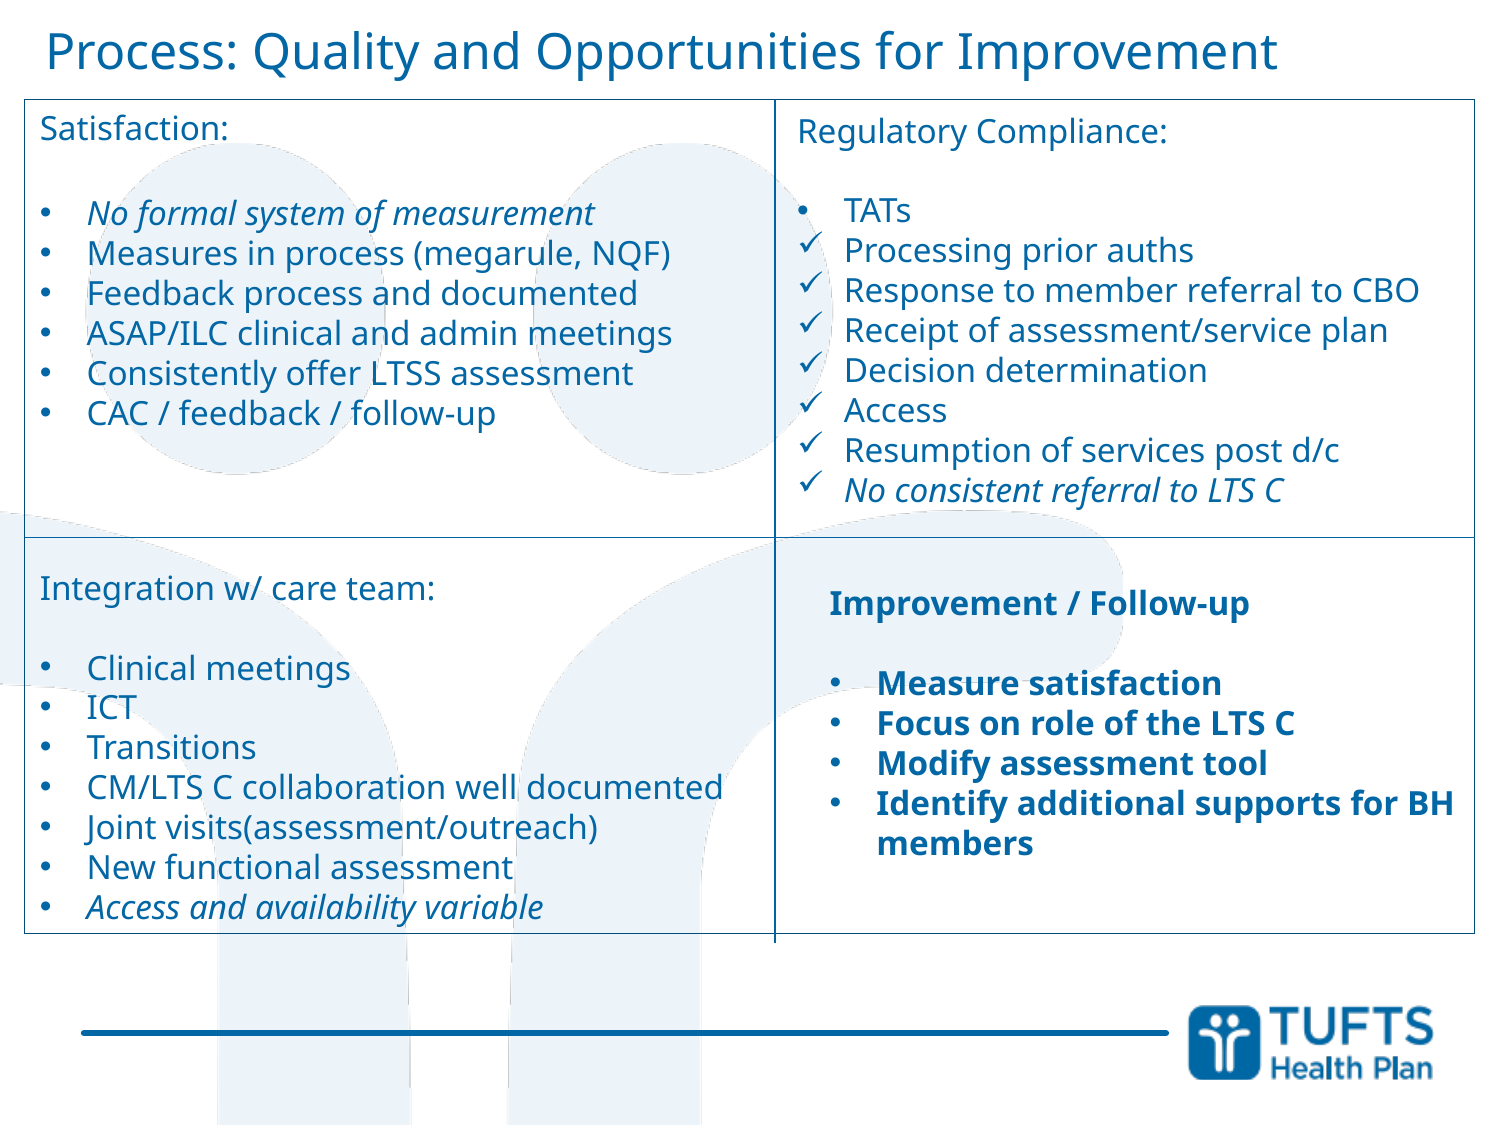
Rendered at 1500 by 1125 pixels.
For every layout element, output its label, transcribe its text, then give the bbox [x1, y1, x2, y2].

text_box Regulatory Compliance: TATs Processing prior auths Response to member referral to CBO Receipt of assessment/service plan Decision determination Access Resumption of services post d/c No consistent referral to LTS C [782, 102, 1483, 517]
text_box Satisfaction: No formal system of measurement Measures in process (megarule, NQF) Feedback process and documented ASAP/ILC clinical and admin meetings Consistently offer LTSS assessment CAC / feedback / follow-up Integration w/ care team: Clinical meetings ICT Transitions CM/LTS C collaboration well documented Joint visits(assessment/outreach) New functional assessment Access and availability variable [24, 99, 774, 537]
text_box Satisfaction: No formal system of measurement Measures in process (megarule, NQF) Feedback process and documented ASAP/ILC clinical and admin meetings Consistently offer LTSS assessment CAC / feedback / follow-up Integration w/ care team: Clinical meetings ICT Transitions CM/LTS C collaboration well documented Joint visits(assessment/outreach) New functional assessment Access and availability variable [24, 538, 774, 934]
text_box Satisfaction: No formal system of measurement Measures in process (megarule, NQF) Feedback process and documented ASAP/ILC clinical and admin meetings Consistently offer LTSS assessment CAC / feedback / follow-up Integration w/ care team: Clinical meetings ICT Transitions CM/LTS C collaboration well documented Joint visits(assessment/outreach) New functional assessment Access and availability variable [776, 538, 1475, 934]
text_box Satisfaction: No formal system of measurement Measures in process (megarule, NQF) Feedback process and documented ASAP/ILC clinical and admin meetings Consistently offer LTSS assessment CAC / feedback / follow-up Integration w/ care team: Clinical meetings ICT Transitions CM/LTS C collaboration well documented Joint visits(assessment/outreach) New functional assessment Access and availability variable [776, 99, 1475, 537]
subtitle Process: Quality and Opportunities for Improvement [30, 24, 1431, 99]
text_box Improvement / Follow-up Measure satisfaction Focus on role of the LTS C Modify assessment tool Identify additional supports for BH members [814, 574, 1475, 870]
